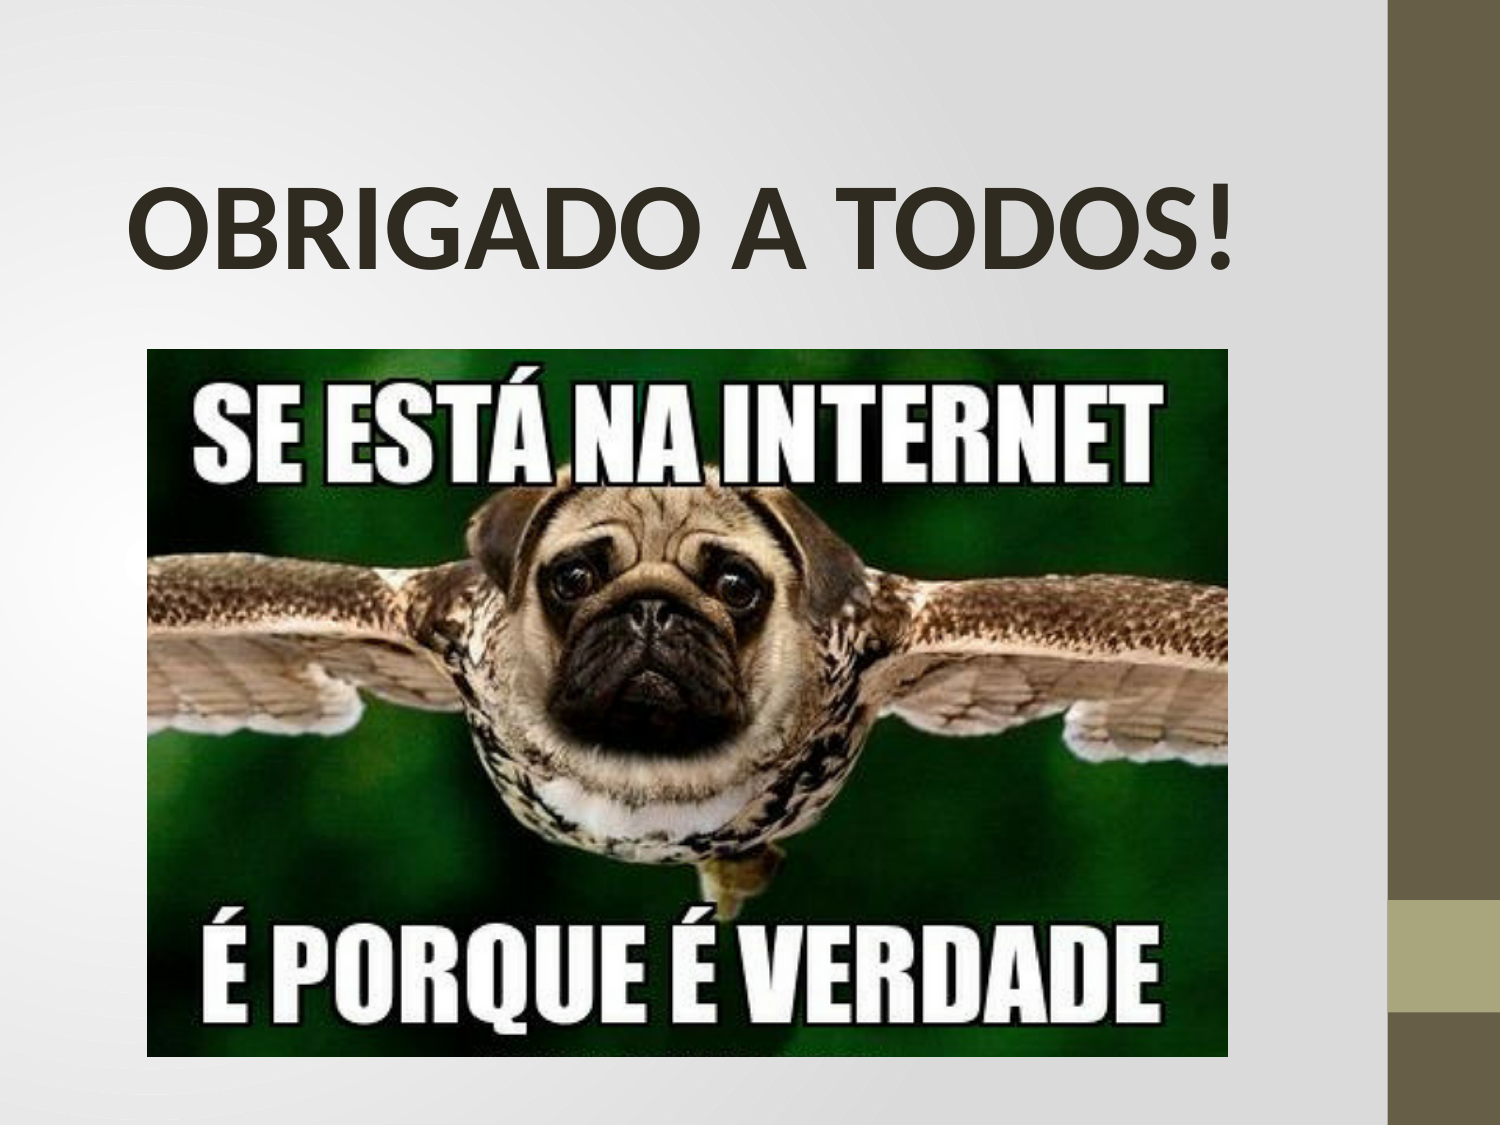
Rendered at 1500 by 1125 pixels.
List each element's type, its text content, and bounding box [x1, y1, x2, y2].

text_box OBRIGADO A TODOS! [112, 137, 1329, 302]
picture [147, 349, 1228, 1057]
